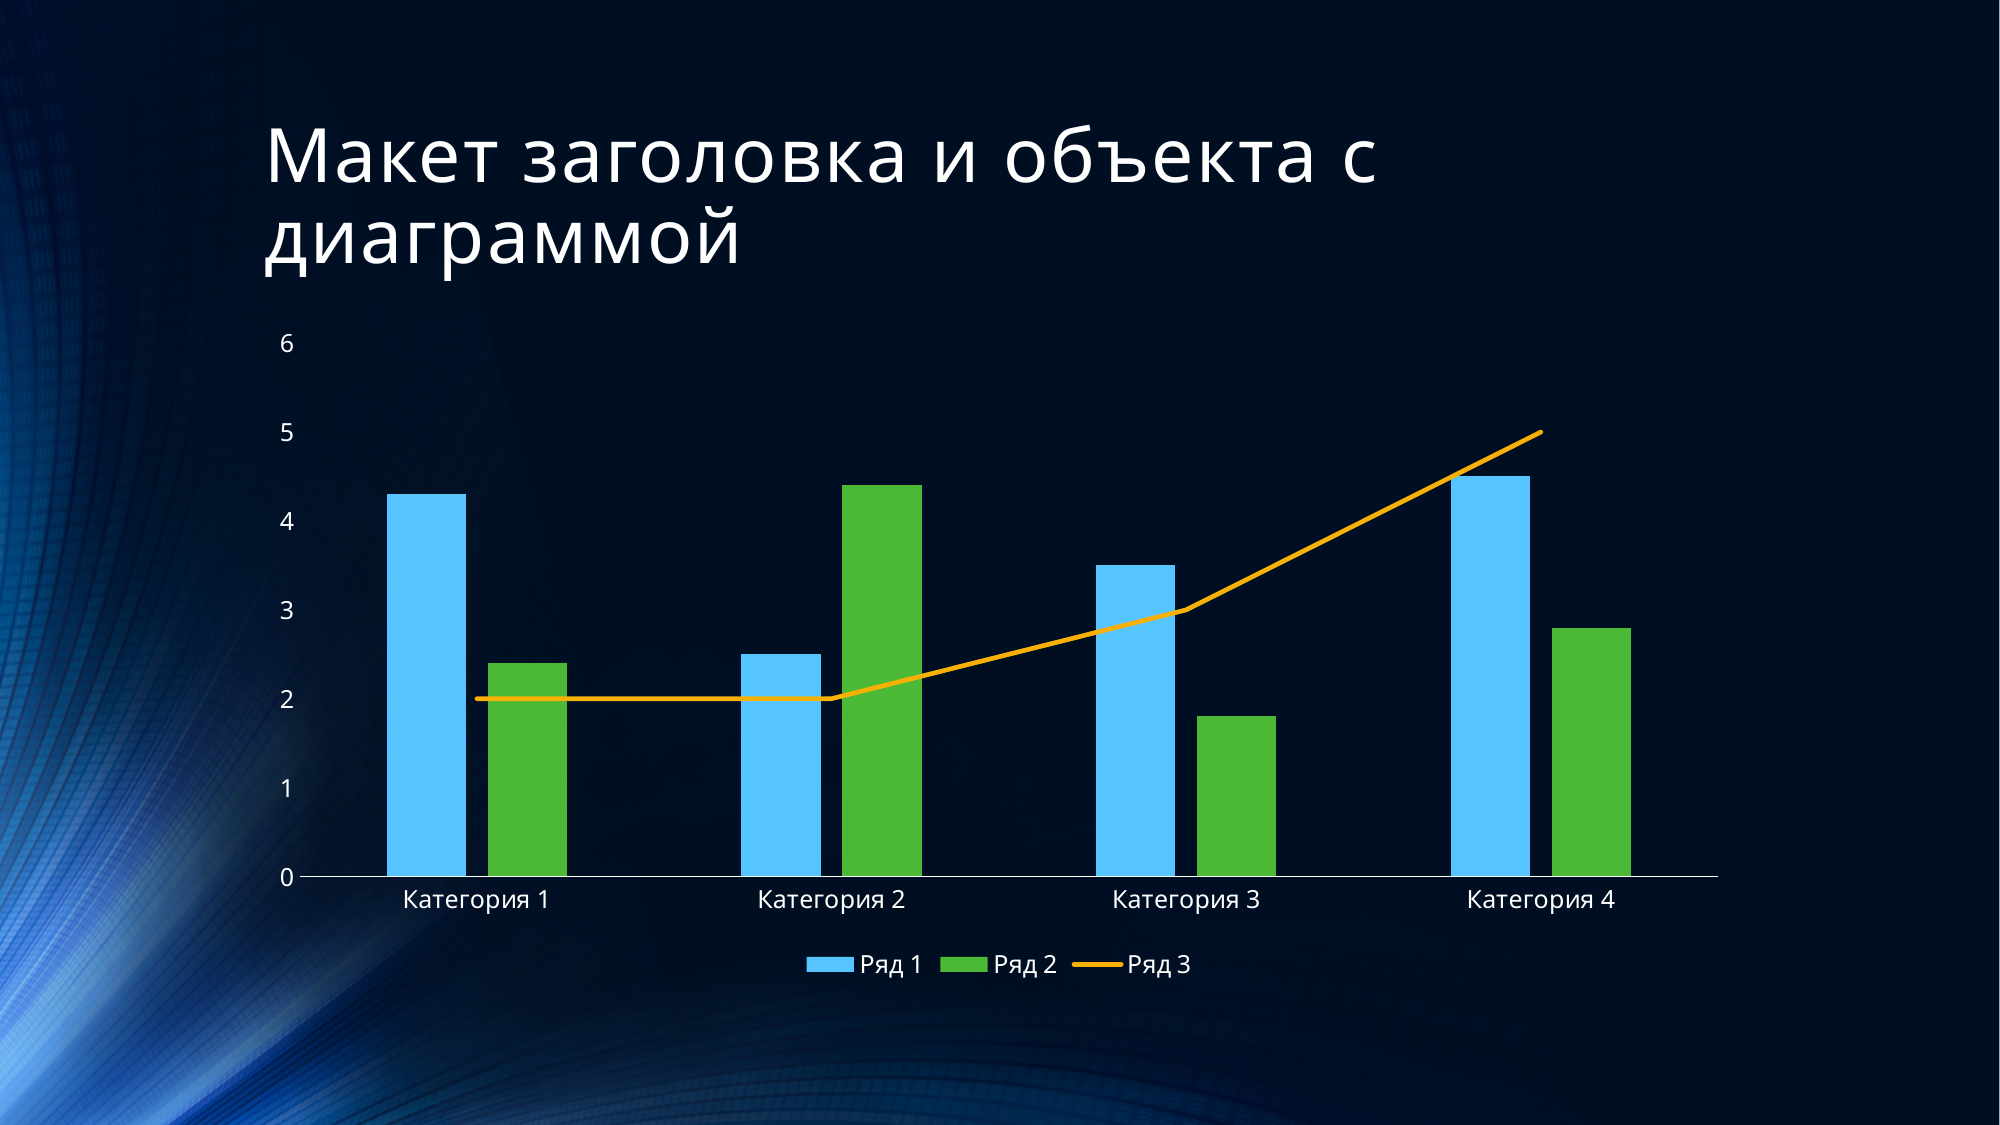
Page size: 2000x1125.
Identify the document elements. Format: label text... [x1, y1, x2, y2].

picture [0, 0, 2000, 1125]
chart [249, 312, 1749, 988]
title Макет заголовка и объекта с диаграммой [249, 62, 1750, 288]
